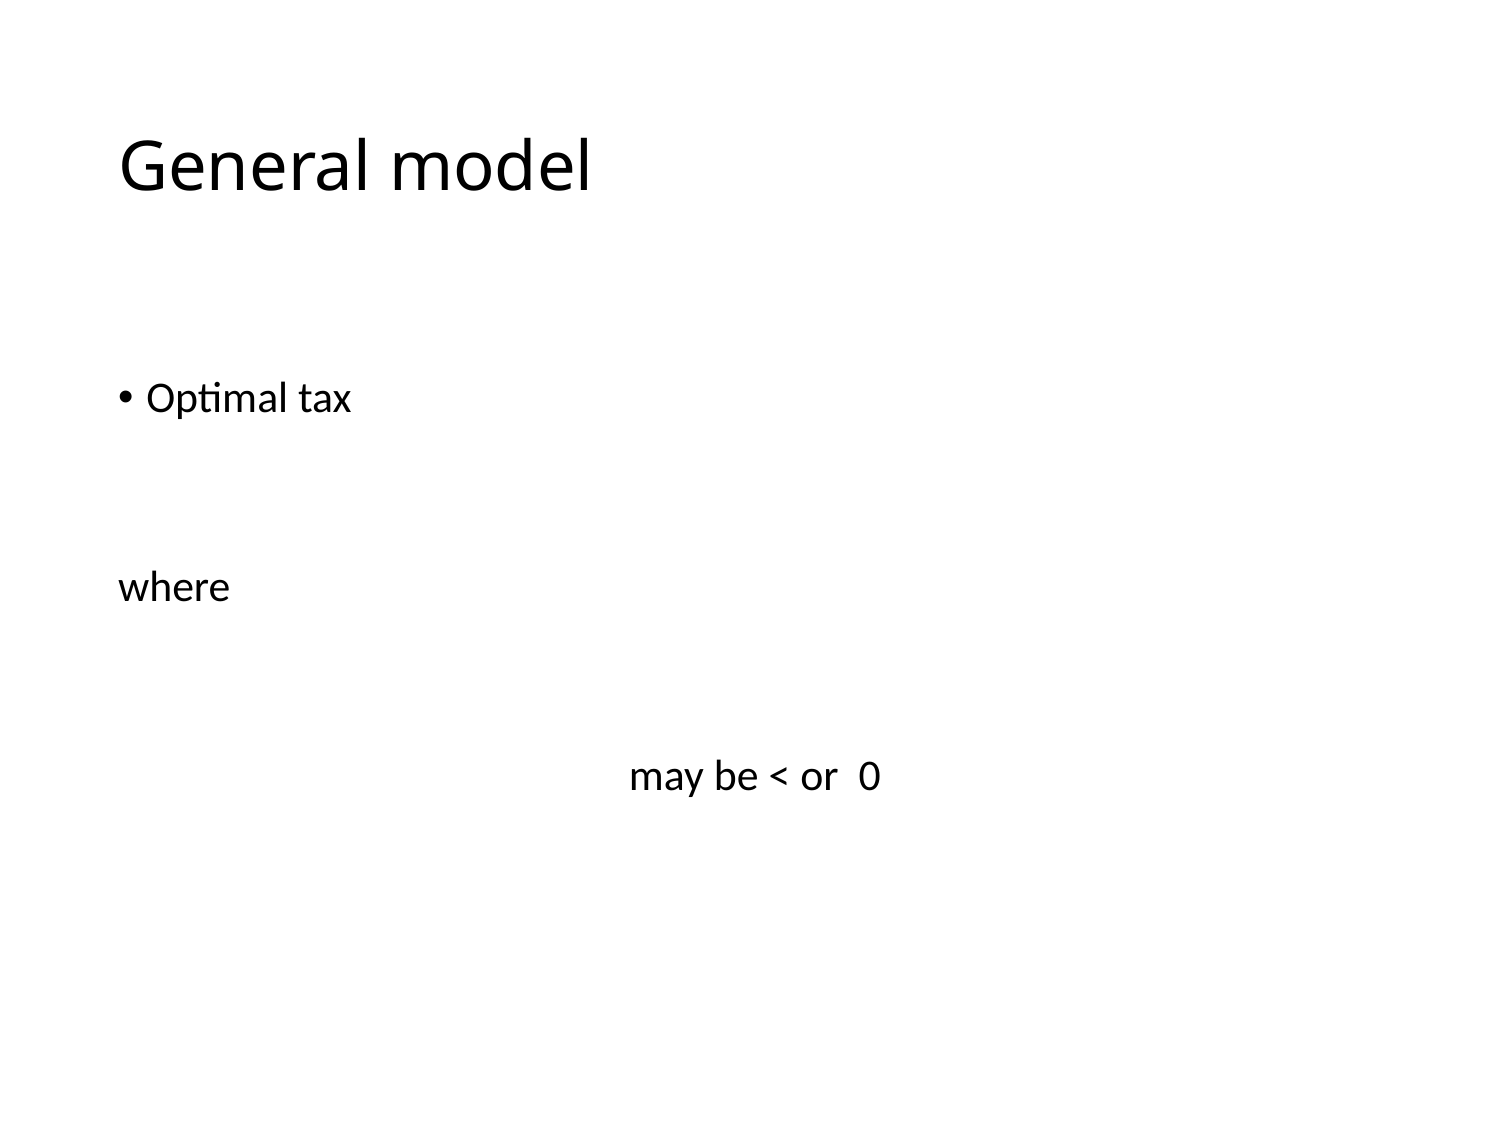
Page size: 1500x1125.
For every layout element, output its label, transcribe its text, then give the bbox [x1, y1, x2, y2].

title General model [103, 59, 1397, 278]
